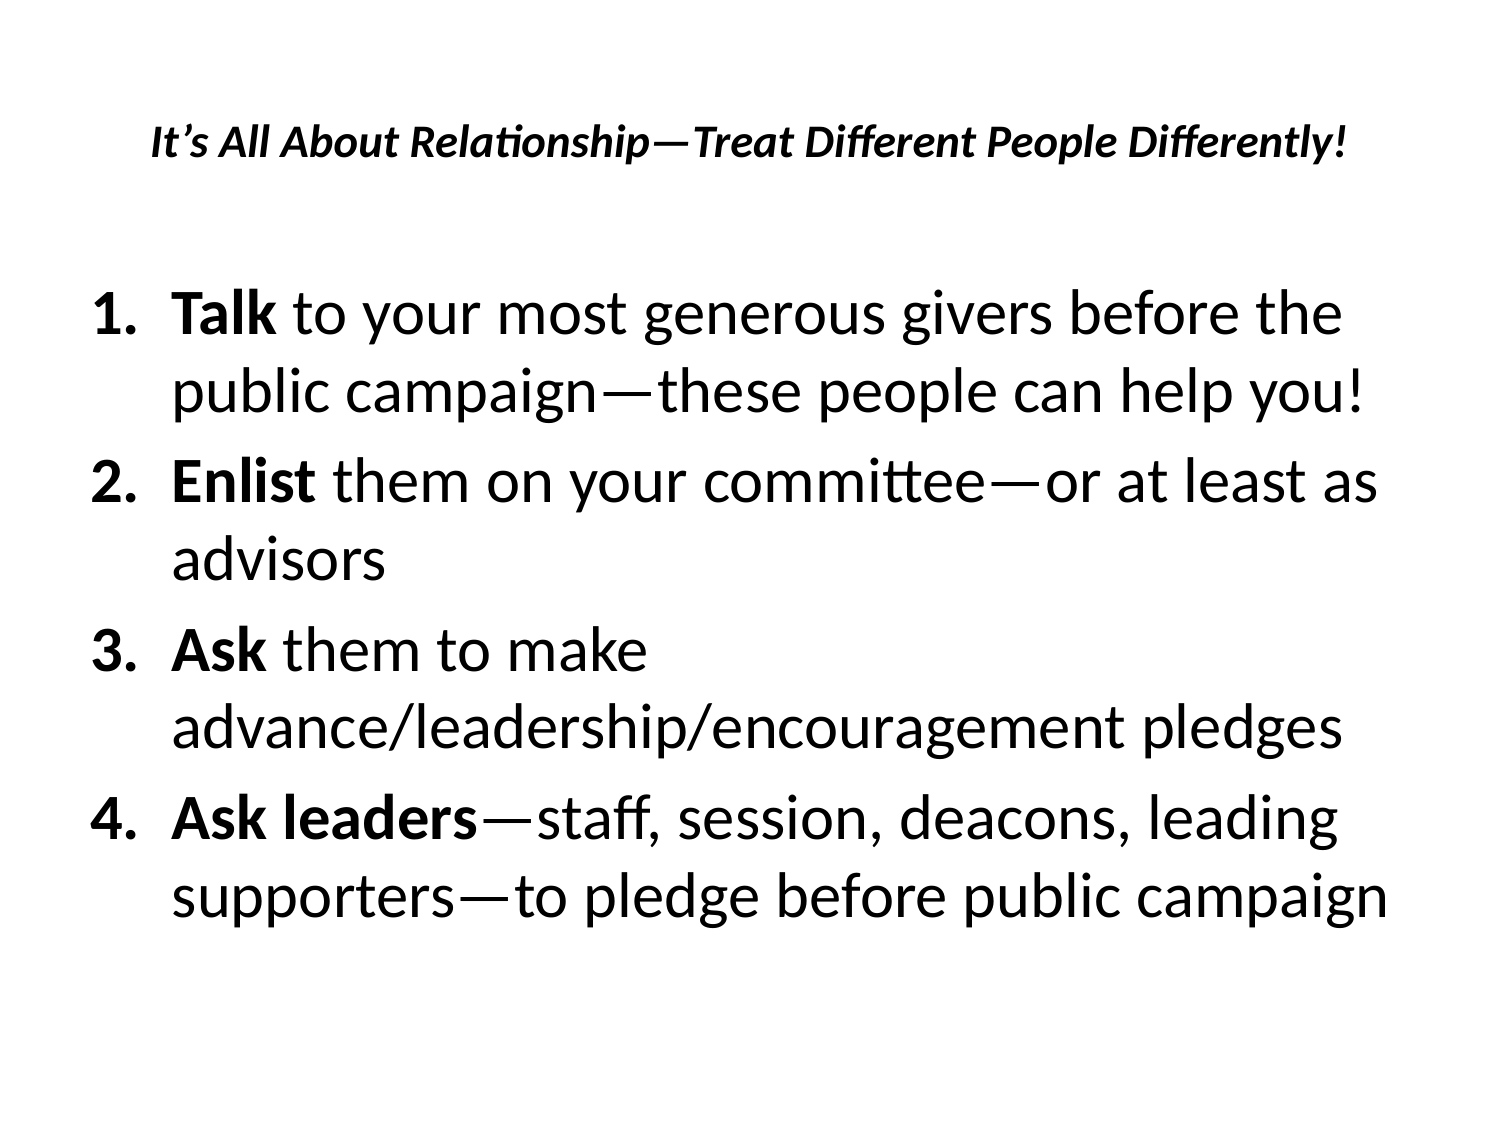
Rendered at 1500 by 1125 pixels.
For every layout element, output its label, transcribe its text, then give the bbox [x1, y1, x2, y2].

list Talk to your most generous givers before the public campaign—these people can help you! Enlist them on your committee—or at least as advisors Ask them to make advance/leadership/encouragement pledges Ask leaders—staff, session, deacons, leading supporters—to pledge before public campaign [75, 262, 1425, 1005]
title It’s All About Relationship—Treat Different People Differently! [75, 45, 1425, 233]
